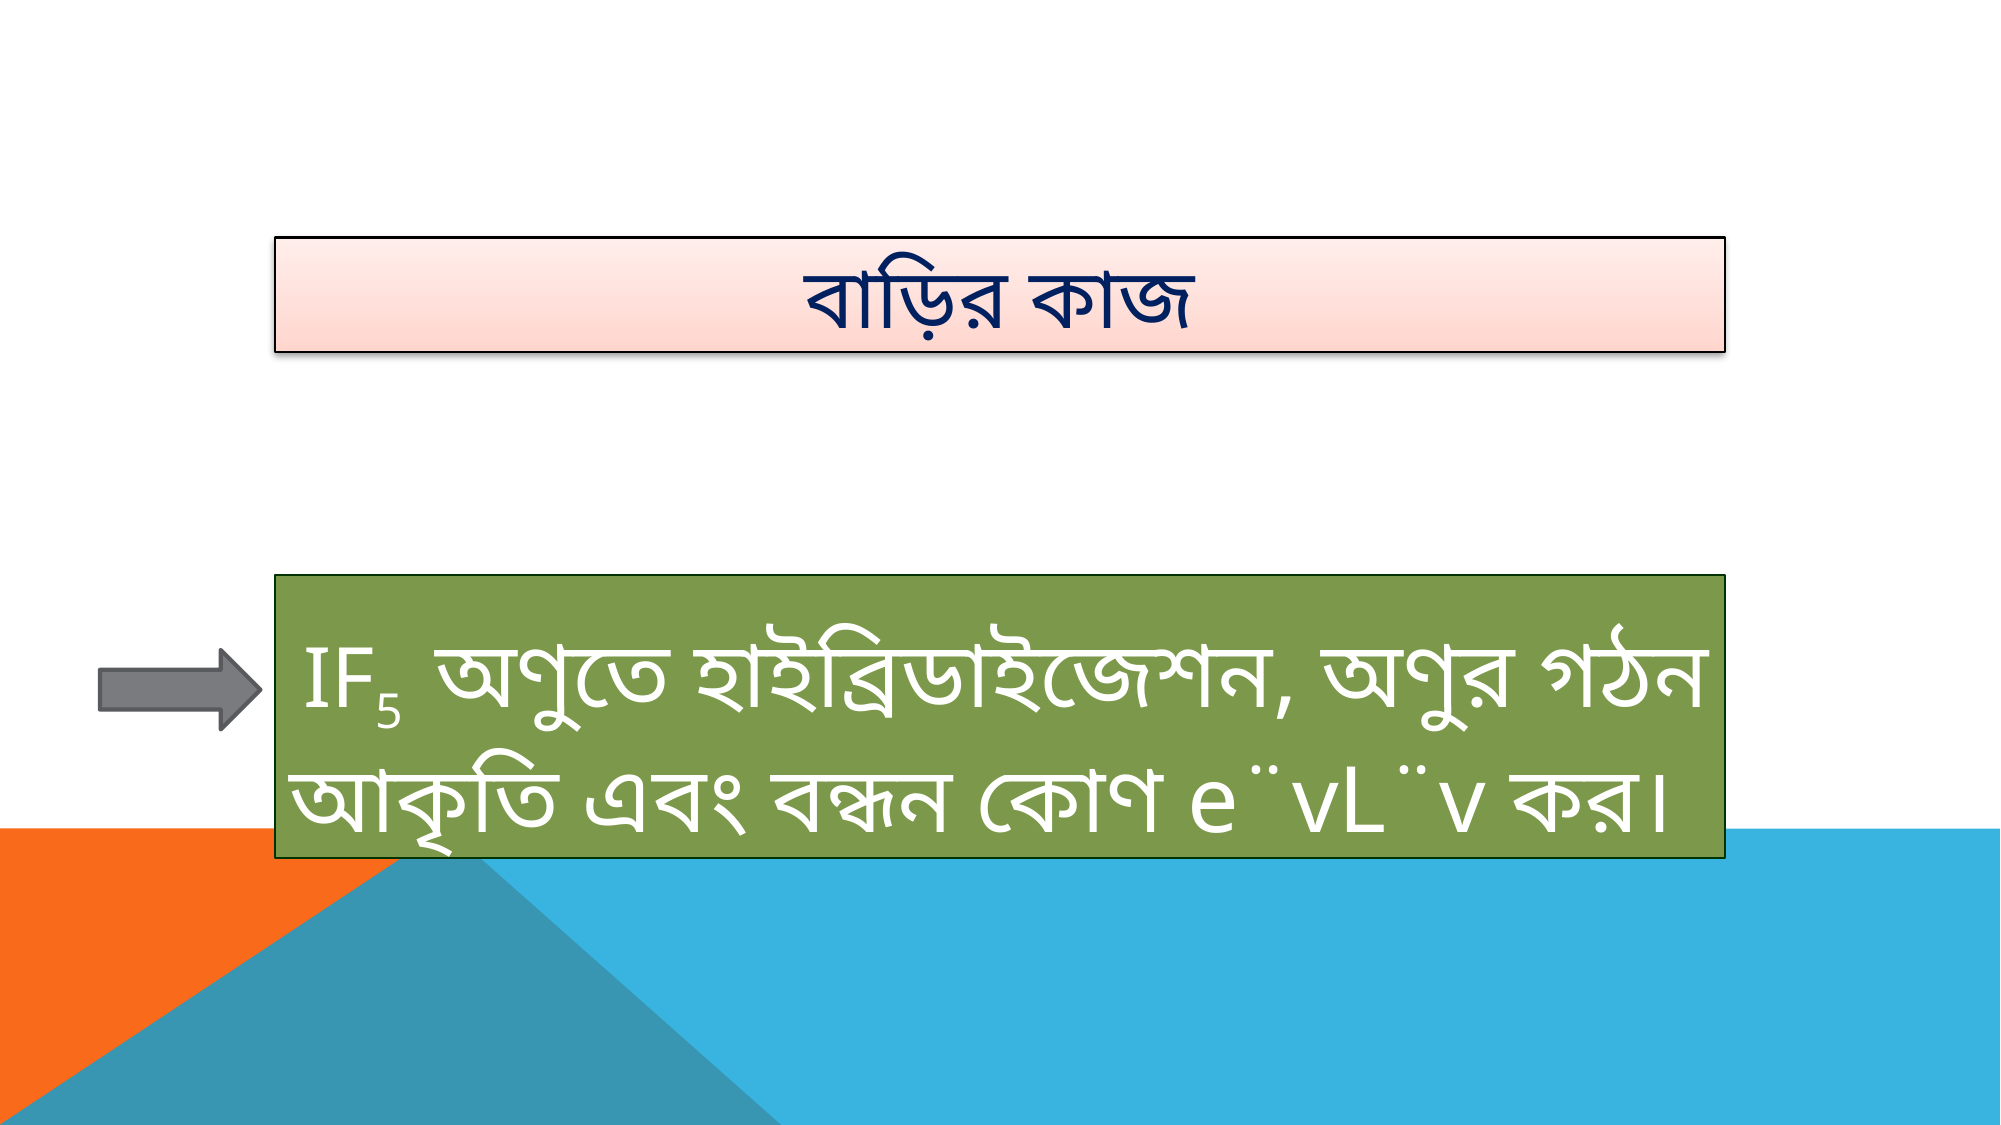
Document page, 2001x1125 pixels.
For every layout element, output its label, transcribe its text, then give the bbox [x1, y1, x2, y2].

text_box [97, 648, 263, 732]
text_box বাড়ির কাজ [274, 237, 1726, 353]
text_box IF5 অণুতে হাইব্রিডাইজেশন, অণুর গঠন আকৃতি এবং বন্ধন কোণ e¨vL¨v কর। [273, 573, 1727, 860]
